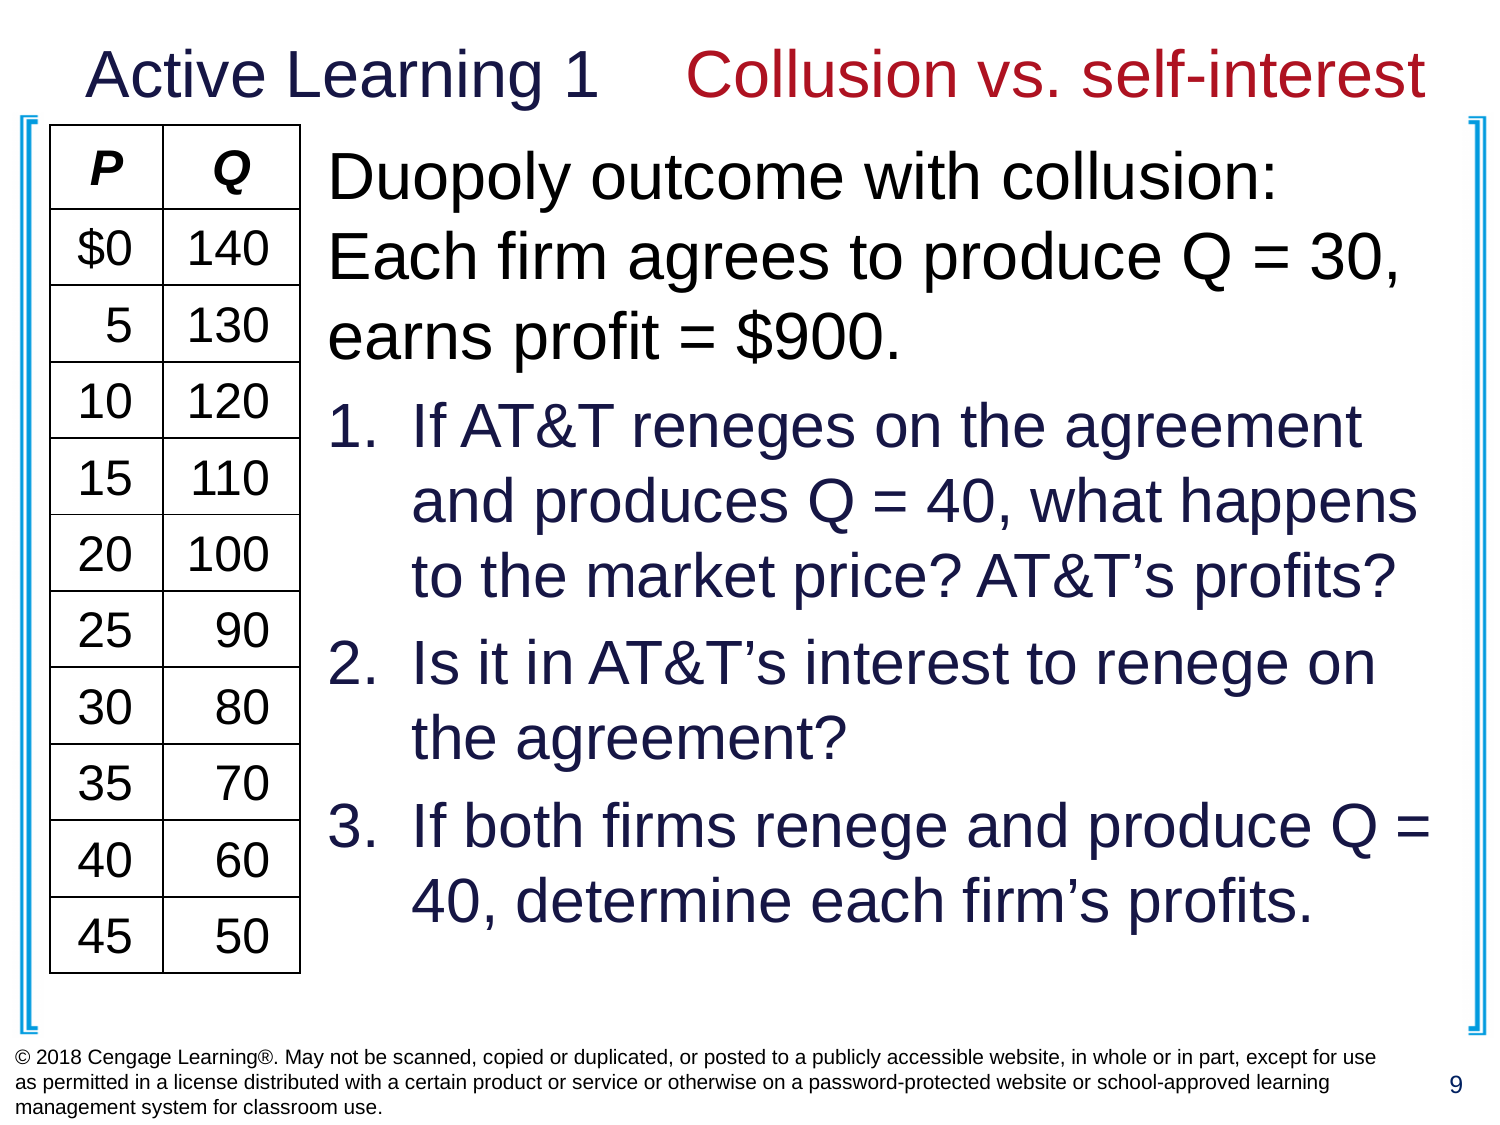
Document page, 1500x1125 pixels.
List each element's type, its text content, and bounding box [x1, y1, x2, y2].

picture [1475, 125, 1483, 1033]
table_cell 30 [51, 668, 162, 743]
table_cell 45 [51, 898, 162, 972]
slide_number 9 [1412, 1060, 1500, 1125]
table_cell 90 [164, 592, 299, 666]
footer © 2018 Cengage Learning®. May not be scanned, copied or duplicated, or posted to a publicly accessible website, in whole or in part, except for use as permitted in a license distributed with a certain product or service or otherwise on a password-protected website or school-approved learning management system for classroom use. [0, 1037, 1412, 1125]
table_cell 140 [164, 210, 299, 284]
table_cell 130 [164, 286, 299, 361]
table_cell 20 [51, 515, 162, 590]
table_cell $0 [51, 210, 162, 284]
table_cell 25 [51, 592, 162, 666]
table_cell 70 [164, 745, 299, 819]
table_cell 5 [51, 286, 162, 361]
table_cell 35 [51, 745, 162, 819]
table_cell 100 [164, 515, 299, 590]
table_cell 120 [164, 363, 299, 437]
title Active Learning 1 Collusion vs. self-interest [24, 16, 1488, 125]
table_cell 50 [164, 898, 299, 972]
table_cell 15 [51, 439, 162, 514]
table_cell 10 [51, 363, 162, 437]
table_cell 110 [164, 439, 299, 514]
picture [13, 113, 43, 1037]
table_header P [51, 126, 162, 208]
table_cell 80 [164, 668, 299, 743]
table_header Q [164, 126, 299, 208]
table_cell 60 [164, 821, 299, 896]
table_cell 40 [51, 821, 162, 896]
list Duopoly outcome with collusion: Each firm agrees to produce Q = 30, earns profit = $900. If AT&T reneges on the agreement and produces Q = 40, what happens to the market price? AT&T’s profits? Is it in AT&T’s interest to renege on the agreement? If both firms renege and produce Q = 40, determine each firm’s profits. [312, 125, 1475, 1058]
picture [1475, 113, 1493, 1037]
